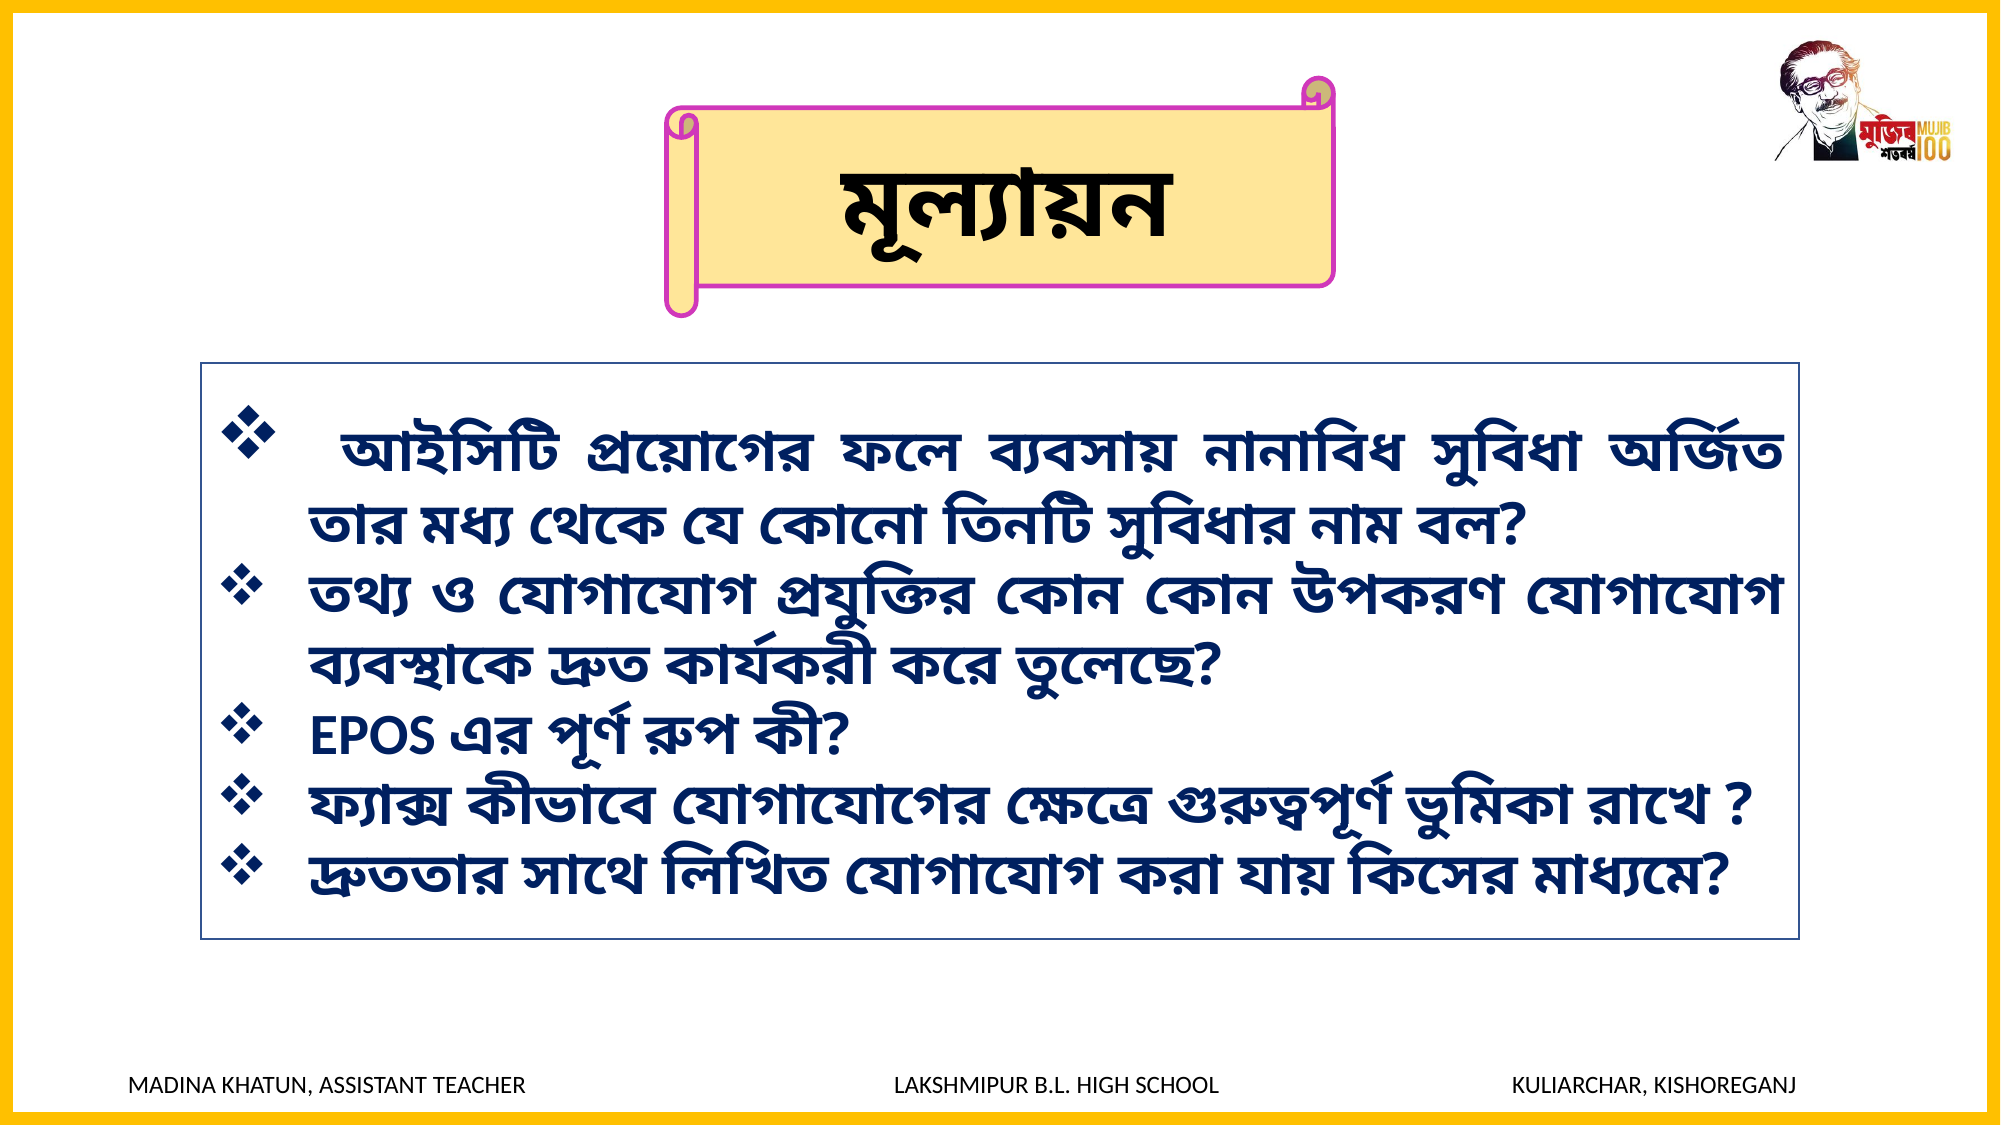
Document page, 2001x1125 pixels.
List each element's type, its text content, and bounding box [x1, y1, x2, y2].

text_box আইসিটি প্রয়োগের ফলে ব্যবসায় নানাবিধ সুবিধা অর্জিত তার মধ্য থেকে যে কোনো তিনটি সুবিধার নাম বল? তথ্য ও যোগাযোগ প্রযুক্তির কোন কোন উপকরণ যোগাযোগ ব্যবস্থাকে দ্রুত কার্যকরী করে তুলেছে? EPOS এর পূর্ণ রুপ কী? ফ্যাক্স কীভাবে যোগাযোগের ক্ষেত্রে গুরুত্বপূর্ণ ভুমিকা রাখে ? দ্রুততার সাথে লিখিত যোগাযোগ করা যায় কিসের মাধ্যমে? [200, 362, 1800, 940]
text_box মূল্যায়ন [665, 76, 1335, 317]
picture [1756, 26, 1968, 174]
